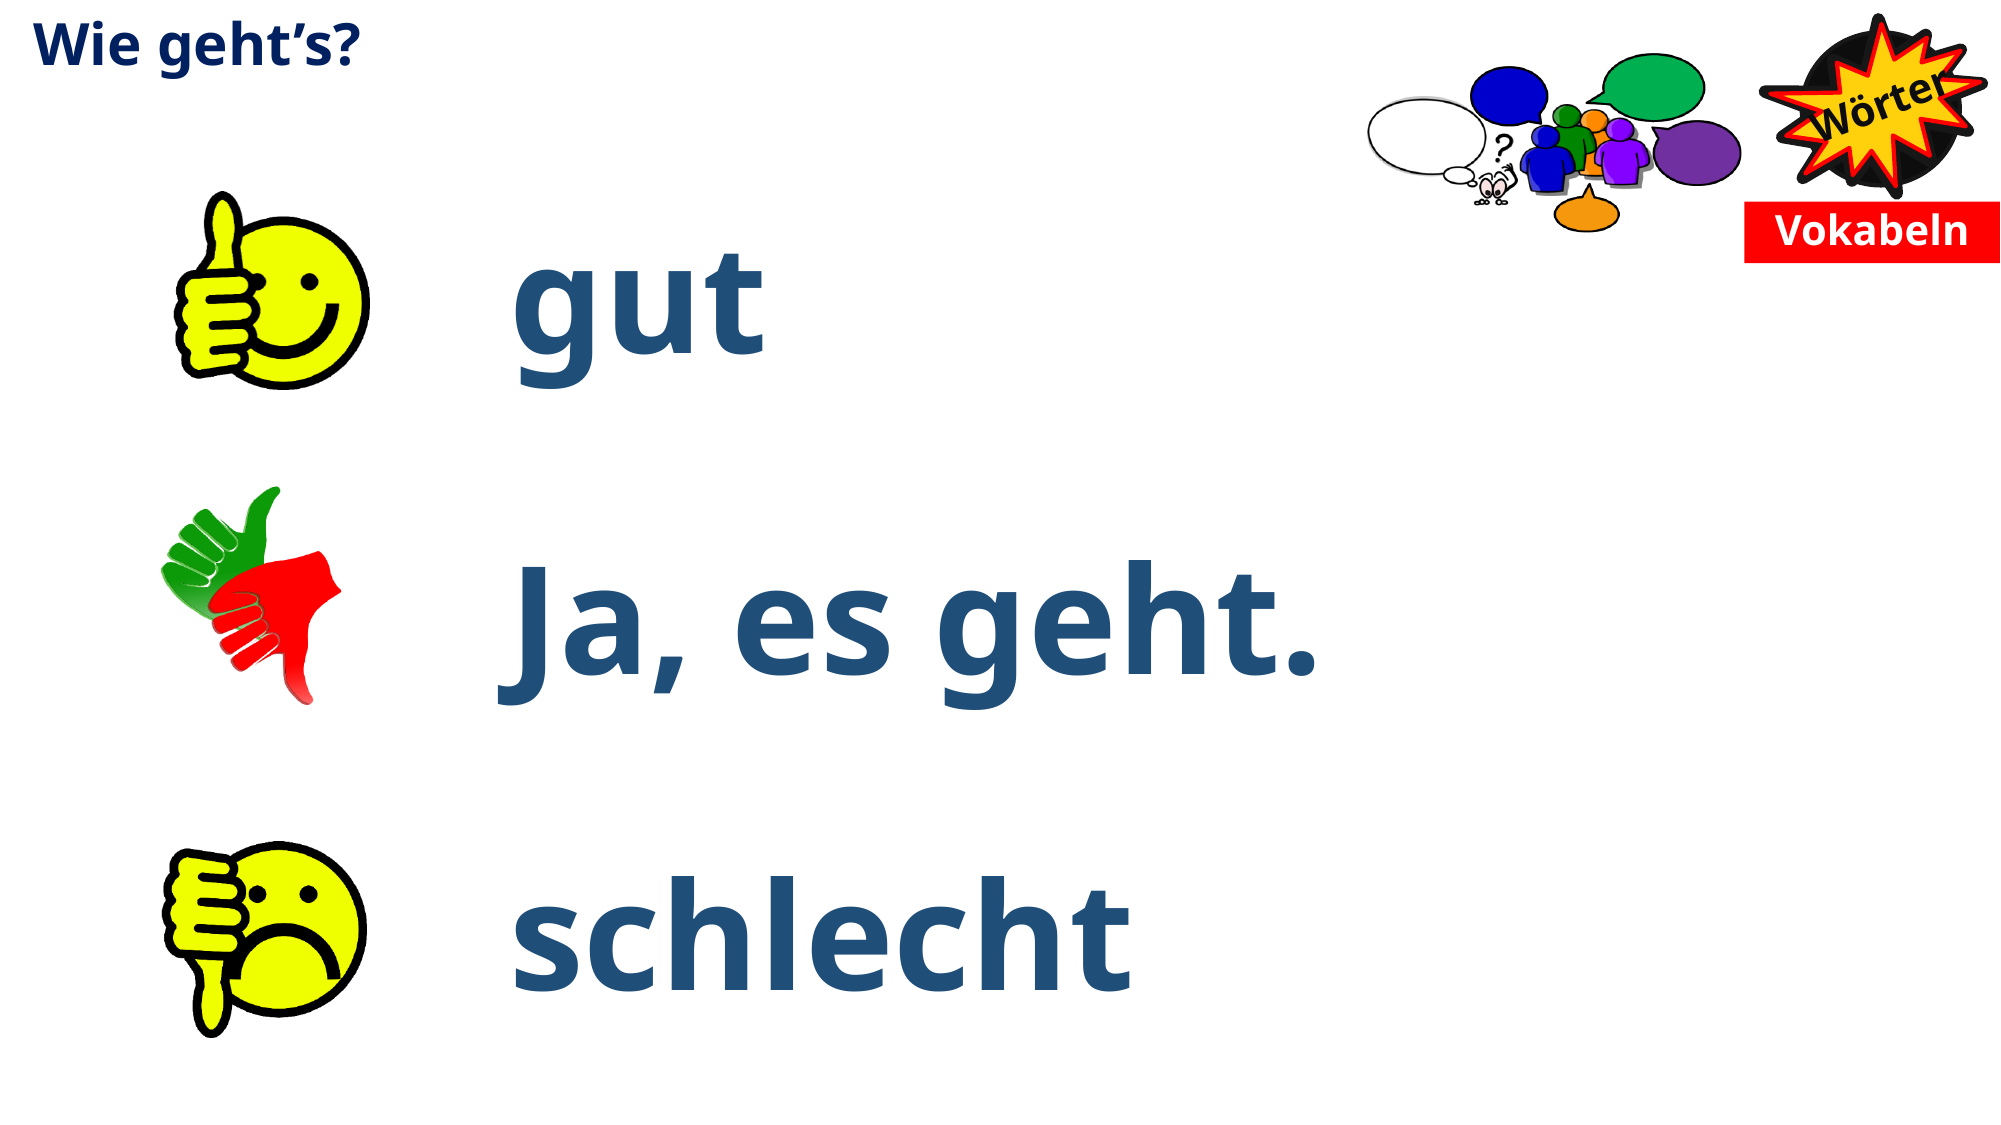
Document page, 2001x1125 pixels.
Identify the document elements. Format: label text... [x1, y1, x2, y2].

picture [173, 190, 371, 391]
text_box gut [494, 196, 1071, 391]
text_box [1779, 26, 1984, 193]
picture [161, 840, 367, 1038]
title Vokabeln [1744, 201, 2000, 264]
text_box Ja, es geht. [494, 517, 1468, 712]
picture [1367, 52, 1742, 233]
text_box Wie geht’s? [18, 0, 1352, 85]
text_box schlecht [494, 832, 1468, 1028]
picture [116, 463, 382, 729]
